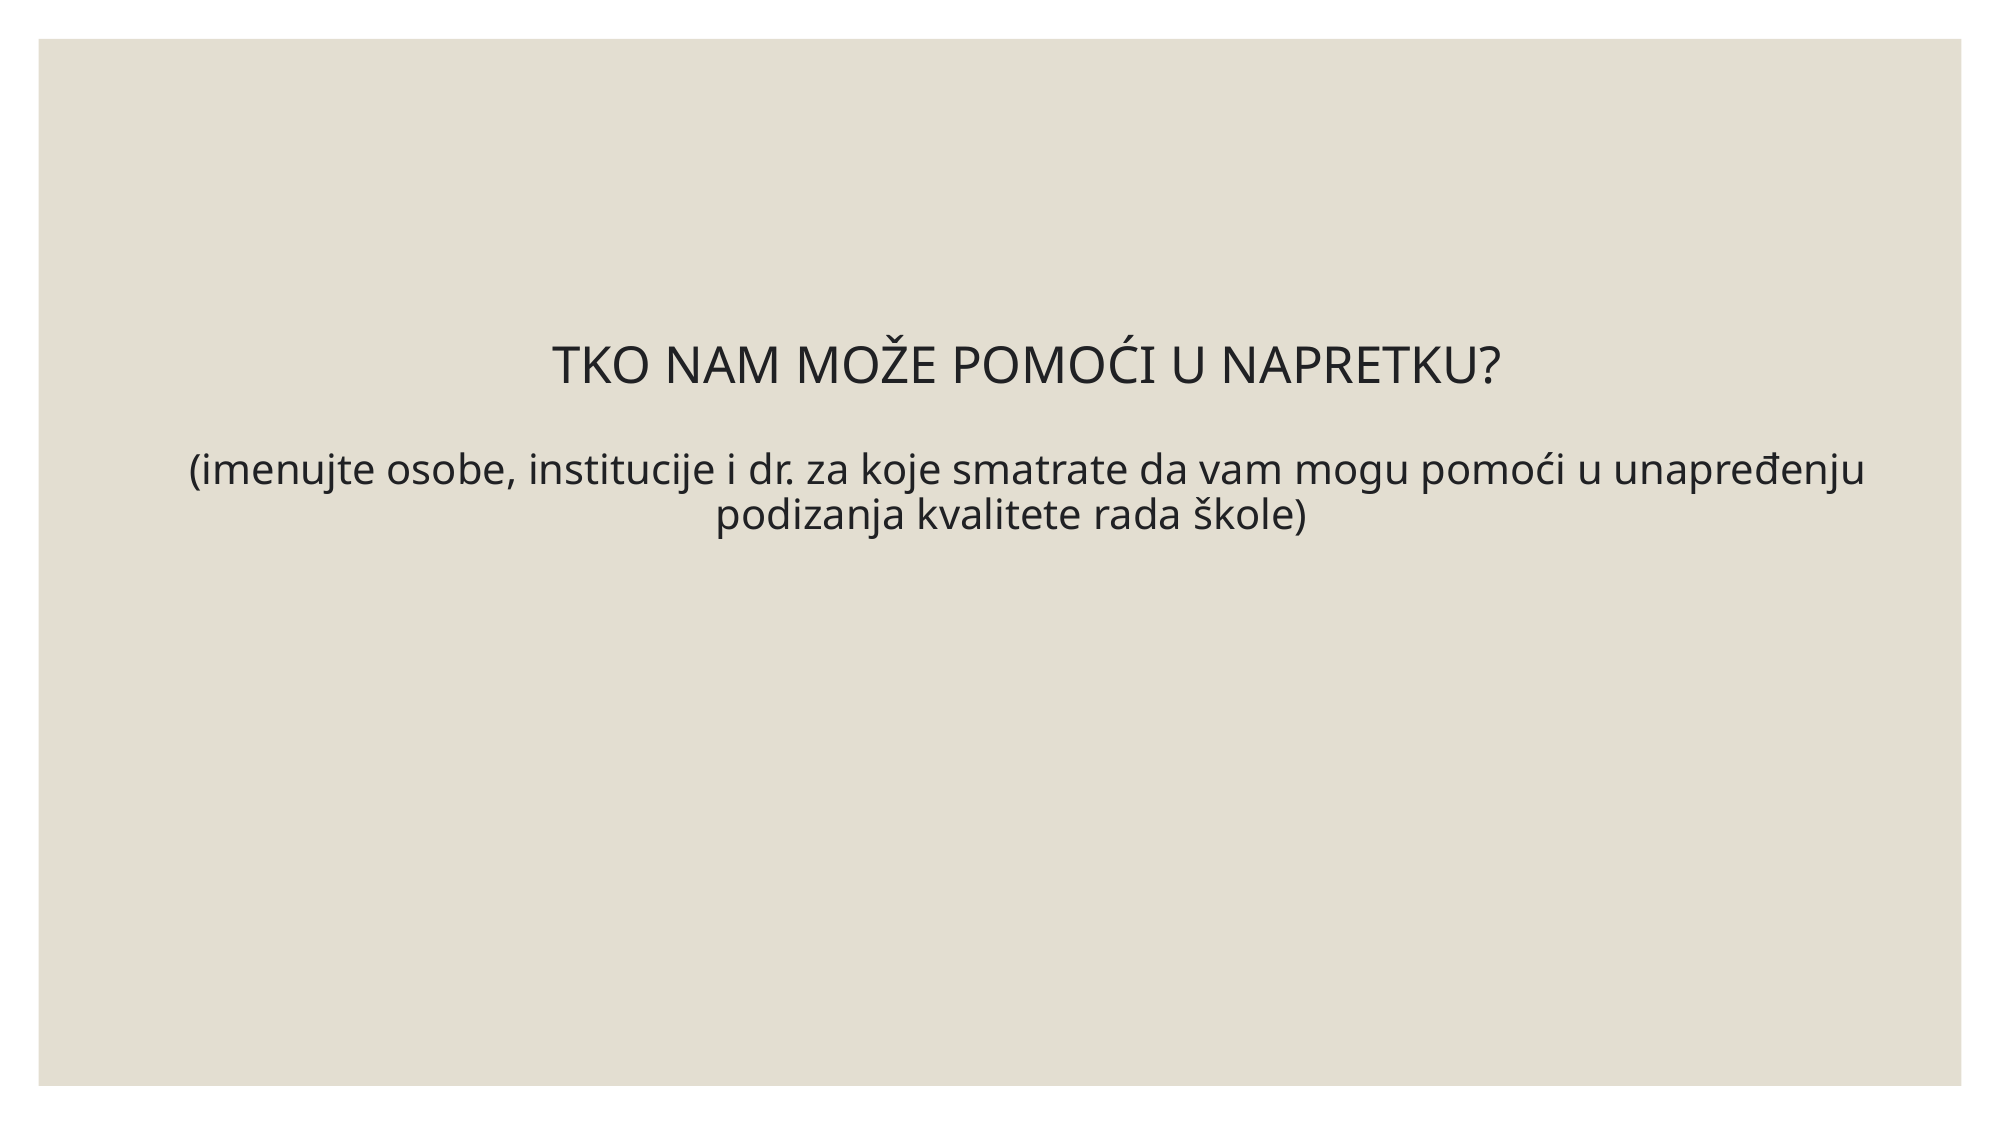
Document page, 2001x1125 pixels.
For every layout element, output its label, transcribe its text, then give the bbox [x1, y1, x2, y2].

title TKO NAM MOŽE POMOĆI U NAPRETKU? (imenujte osobe, institucije i dr. za koje smatrate da vam mogu pomoći u unapređenju podizanja kvalitete rada škole) [165, 330, 1891, 548]
